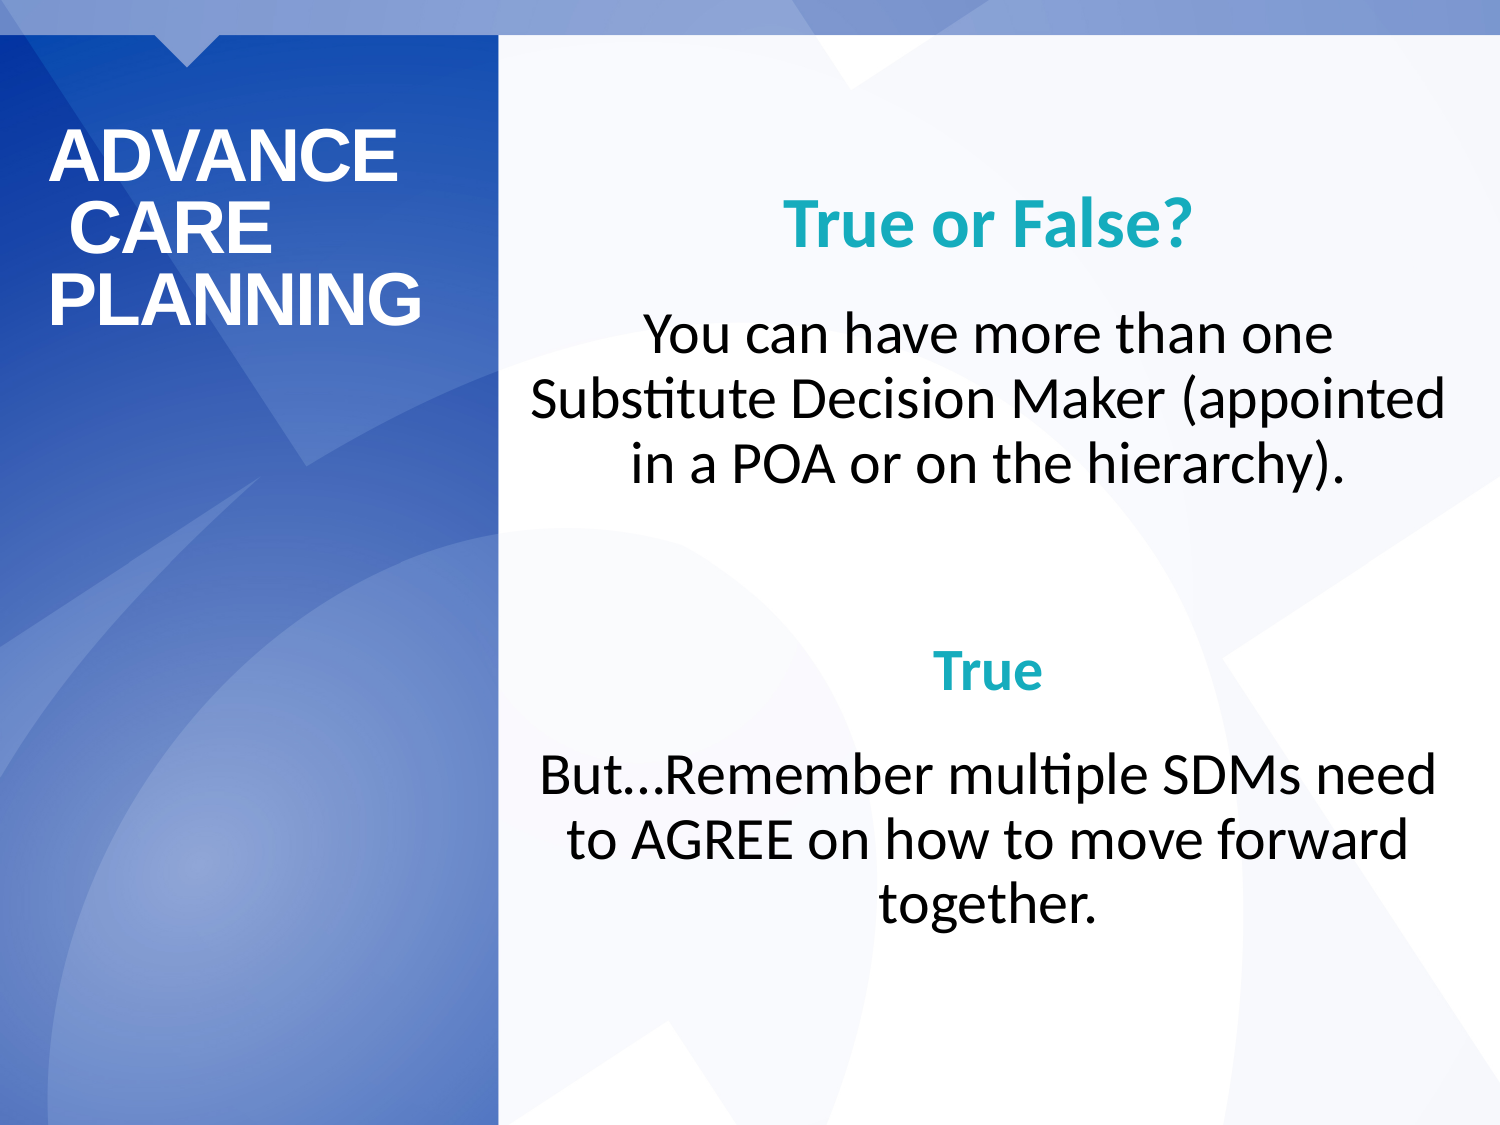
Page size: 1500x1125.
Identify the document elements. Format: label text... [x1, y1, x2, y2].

text_box Advance Care Planning [47, 123, 457, 355]
list True or False? You can have more than one Substitute Decision Maker (appointed in a POA or on the hierarchy). True But…Remember multiple SDMs need to AGREE on how to move forward together. [530, 177, 1448, 1003]
picture [0, 0, 1500, 1125]
